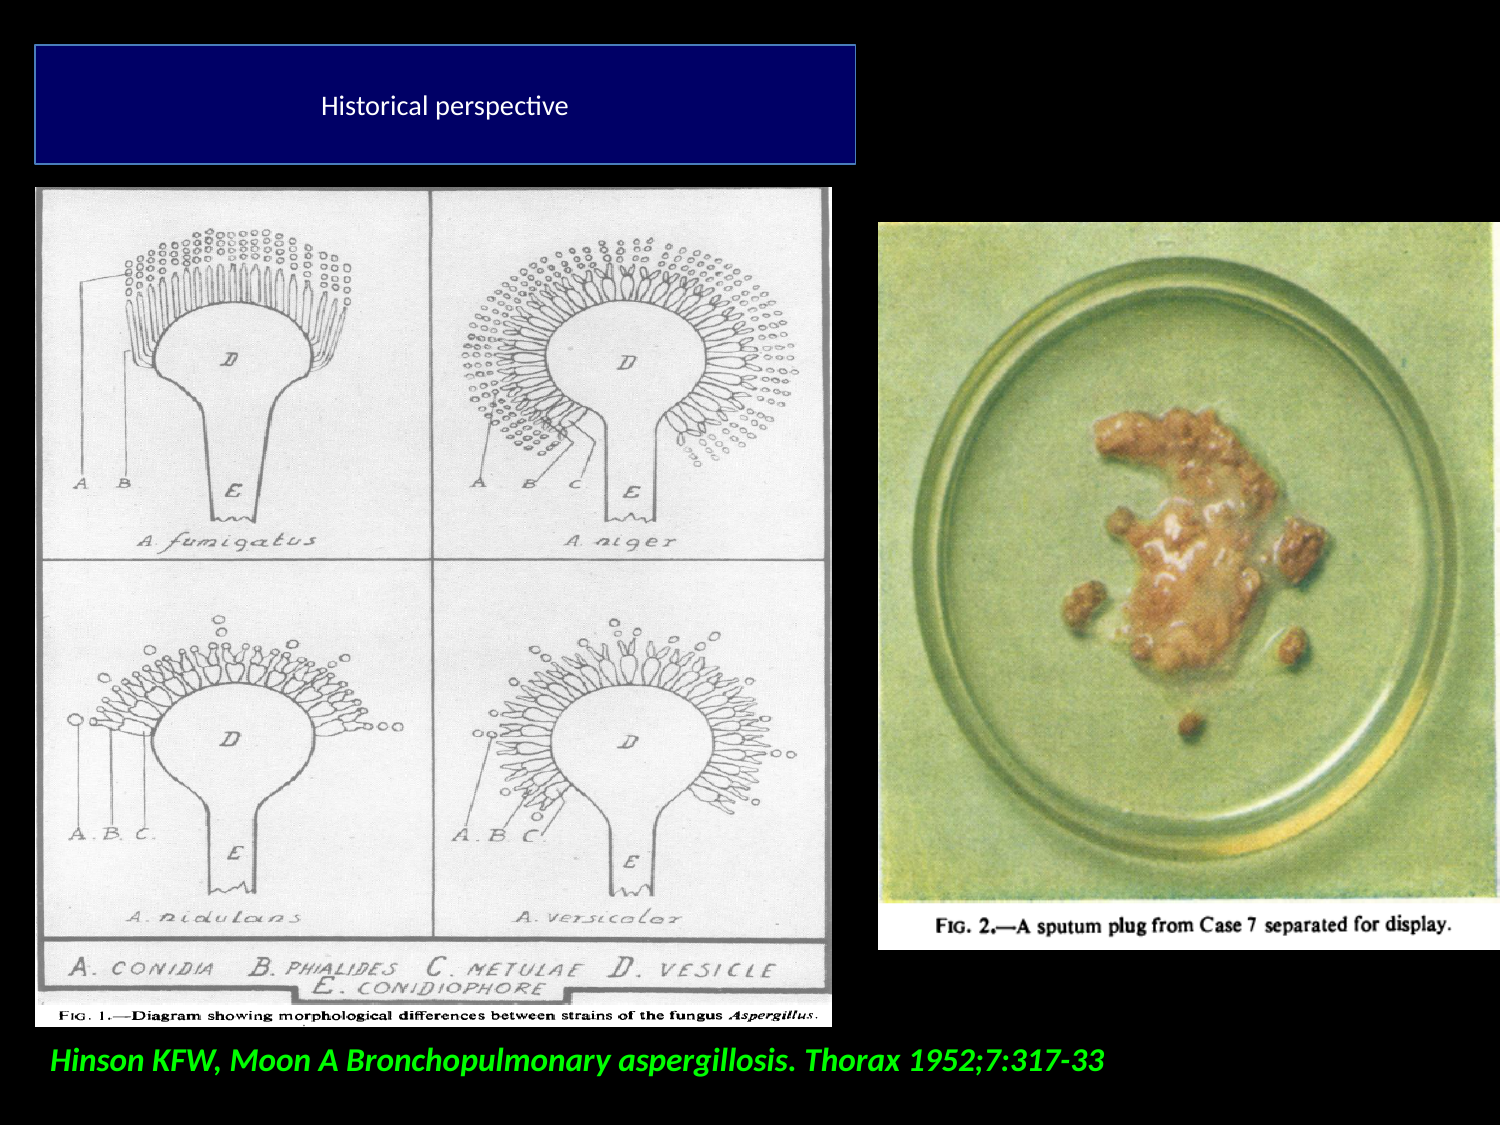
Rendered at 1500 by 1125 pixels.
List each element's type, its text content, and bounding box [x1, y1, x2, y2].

title Historical perspective [34, 44, 856, 165]
text_box Hinson KFW, Moon A Broncho­pulmonary aspergillosis. Thorax 1952;7:317-33 [35, 1031, 1172, 1086]
picture [878, 222, 1500, 950]
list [34, 187, 833, 1027]
